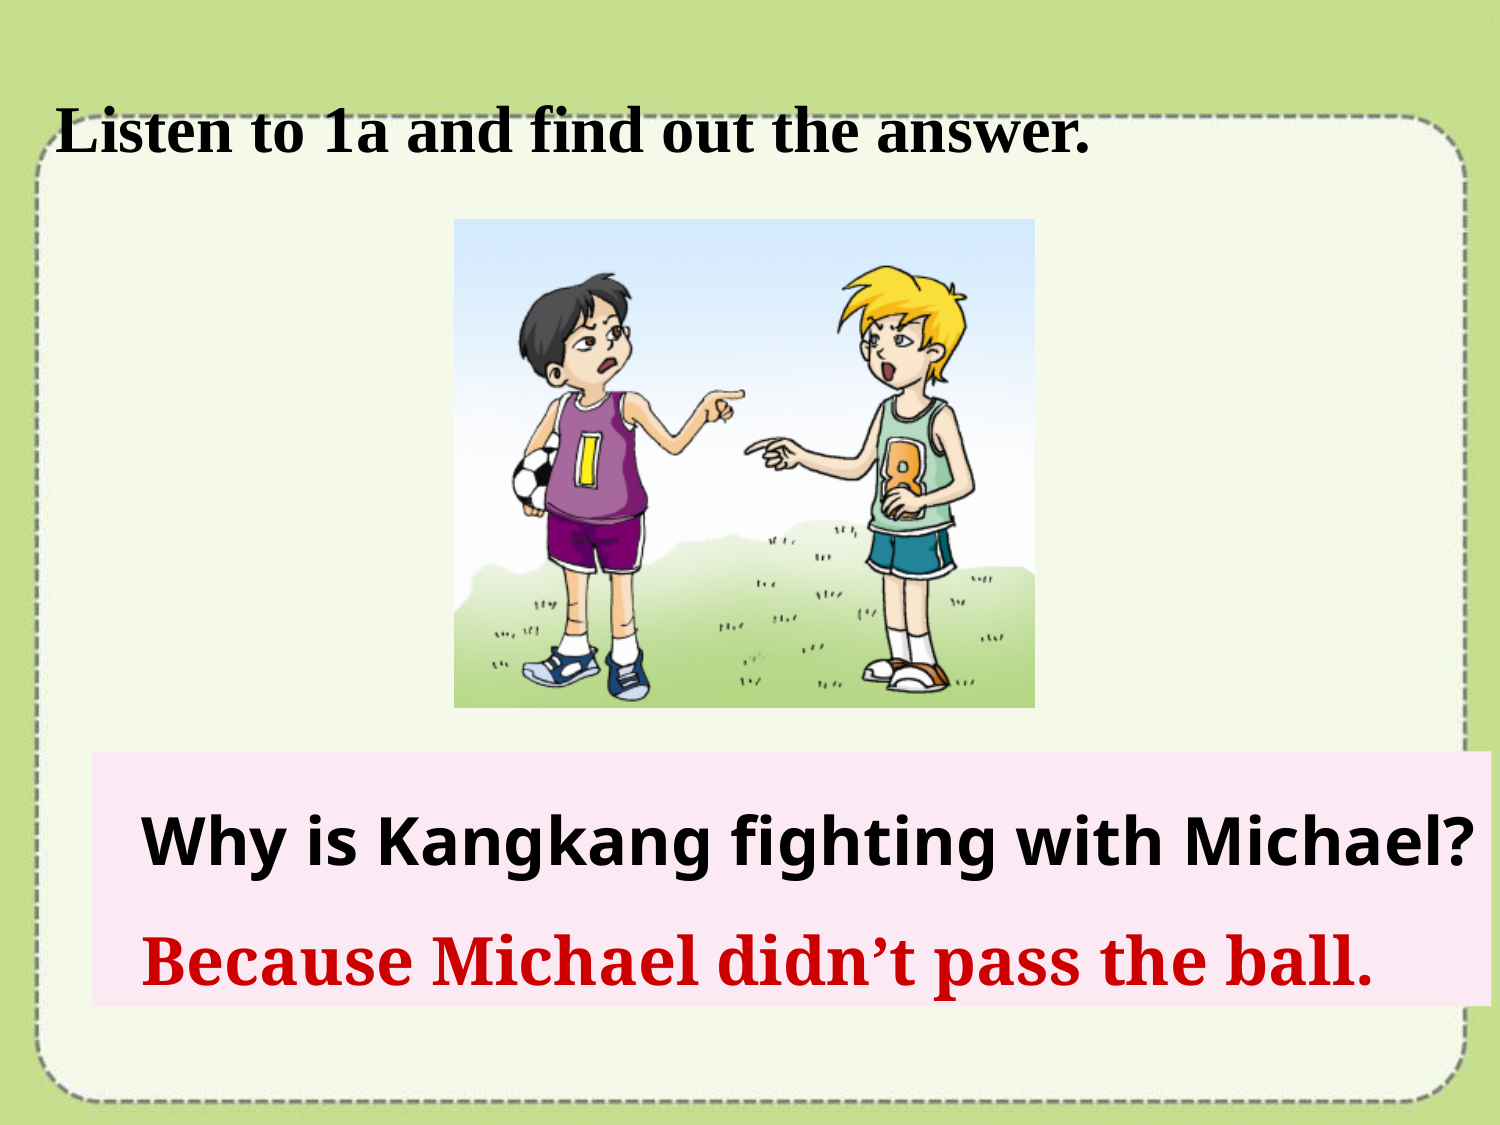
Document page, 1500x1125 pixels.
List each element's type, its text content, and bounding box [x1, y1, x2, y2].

picture [0, 0, 1500, 1125]
text_box Listen to 1a and find out the answer. [41, 78, 1176, 173]
text_box Why is Kangkang fighting with Michael? Because Michael didn’t pass the ball. [92, 751, 1492, 1007]
